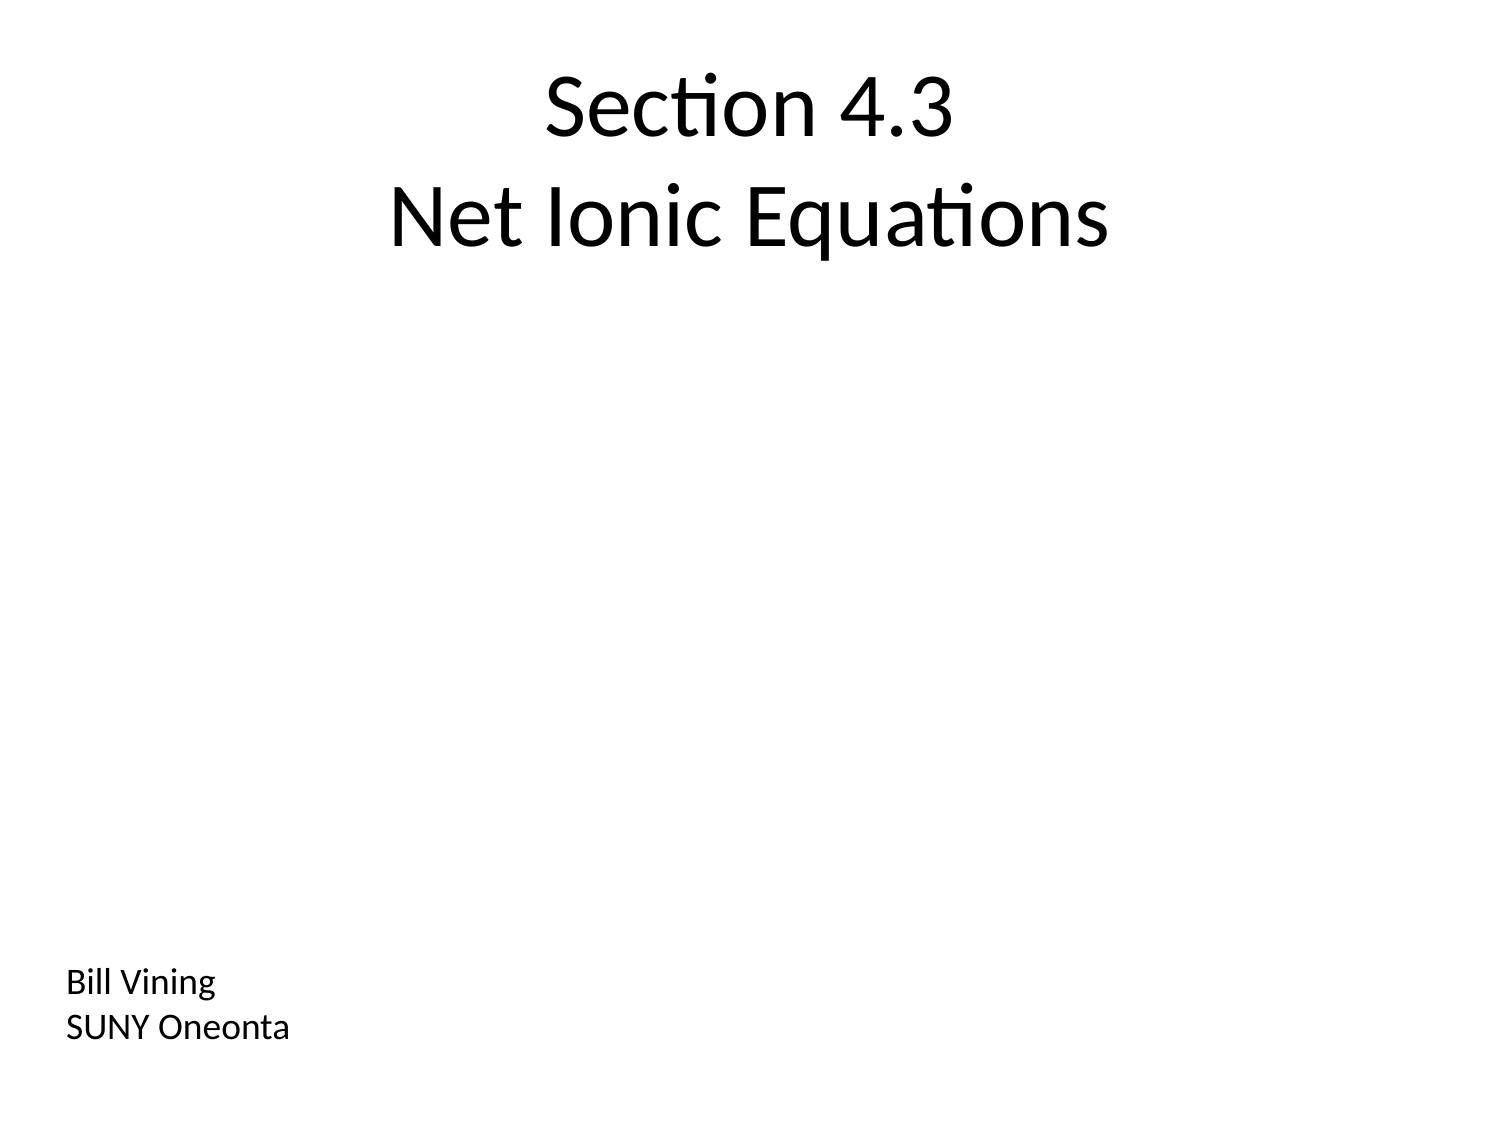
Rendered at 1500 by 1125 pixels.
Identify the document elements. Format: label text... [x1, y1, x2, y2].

title Section 4.3 Net Ionic Equations [112, 37, 1388, 325]
text_box Bill Vining SUNY Oneonta [51, 949, 306, 1055]
